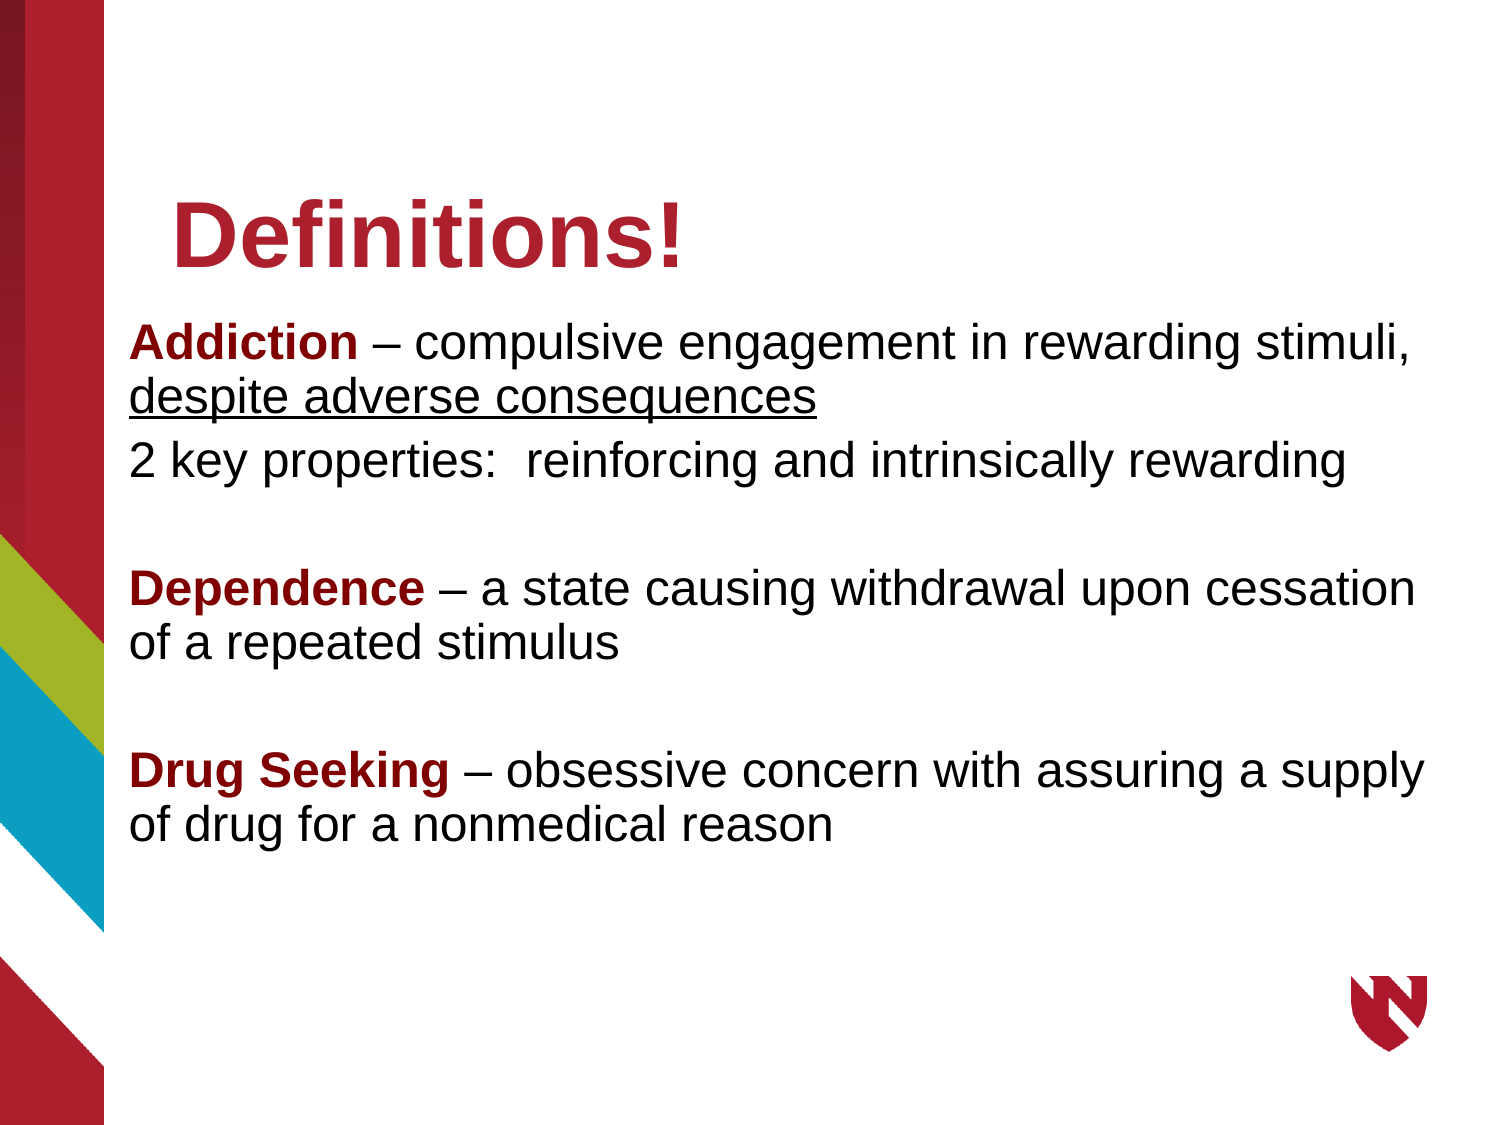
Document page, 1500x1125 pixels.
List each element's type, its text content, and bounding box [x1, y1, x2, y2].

picture [0, 0, 1500, 1125]
title Definitions! [156, 64, 1405, 288]
list Addiction – compulsive engagement in rewarding stimuli, despite adverse consequences 2 key properties: reinforcing and intrinsically rewarding Dependence – a state causing withdrawal upon cessation of a repeated stimulus Drug Seeking – obsessive concern with assuring a supply of drug for a nonmedical reason [113, 308, 1483, 957]
